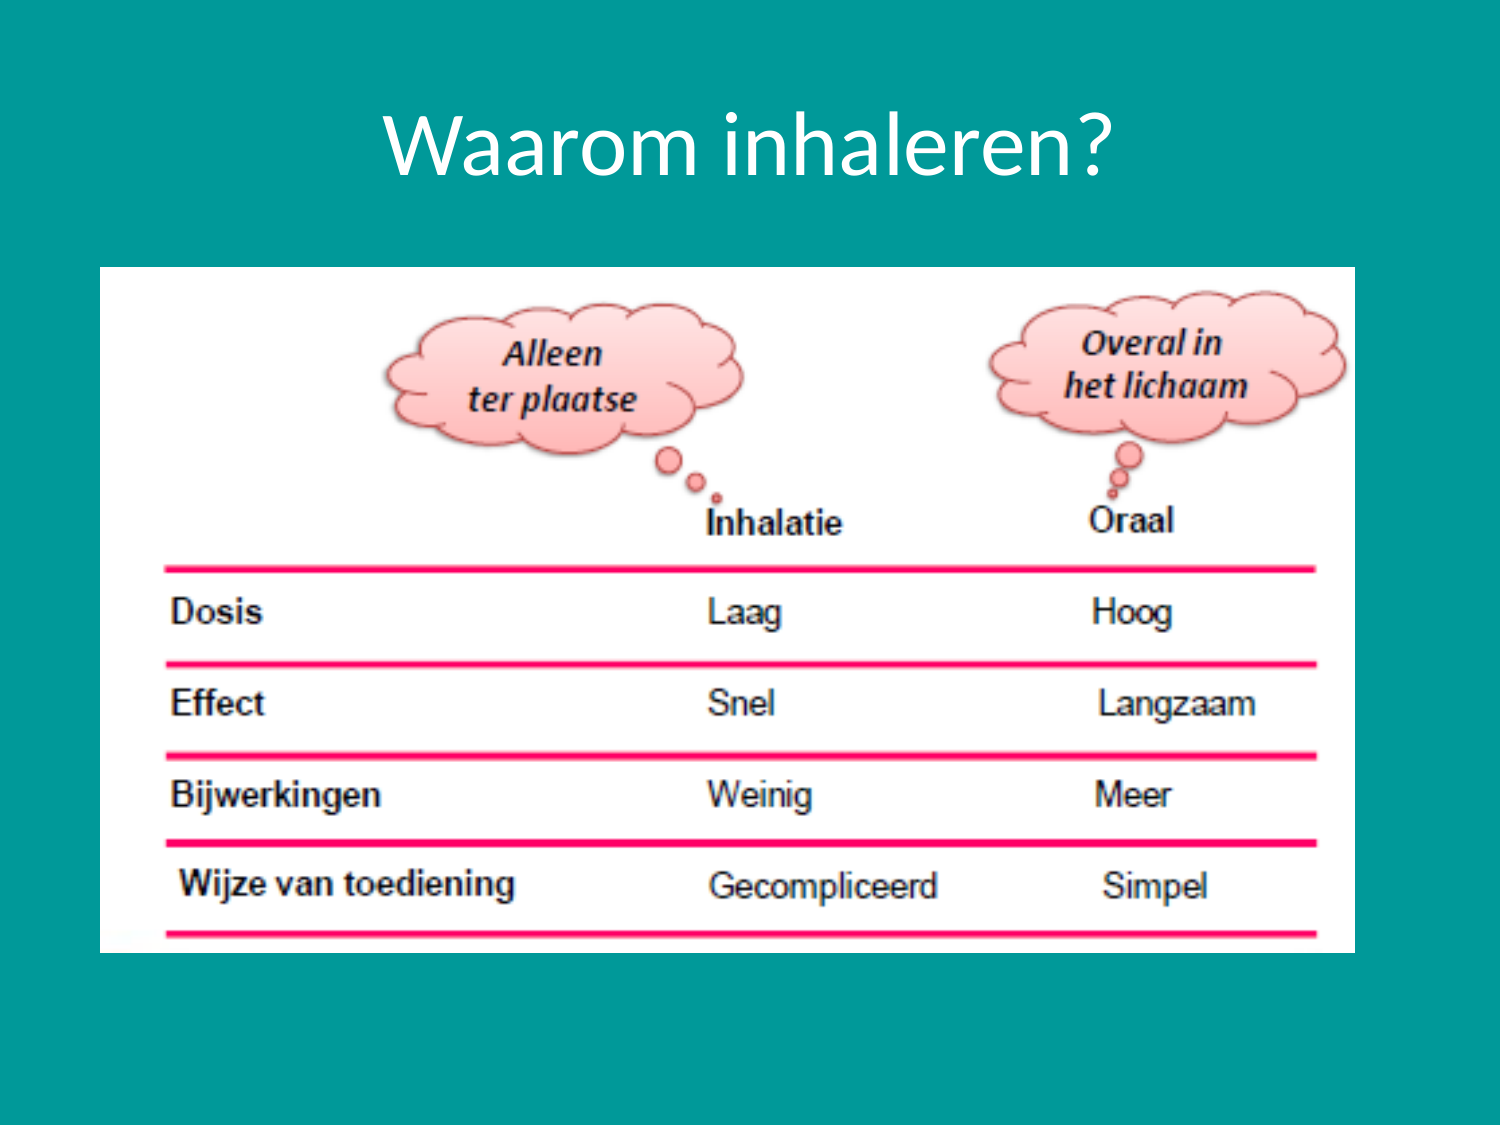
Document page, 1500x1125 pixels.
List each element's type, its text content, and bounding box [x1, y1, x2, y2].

picture [100, 266, 1356, 953]
title Waarom inhaleren? [75, 45, 1425, 233]
